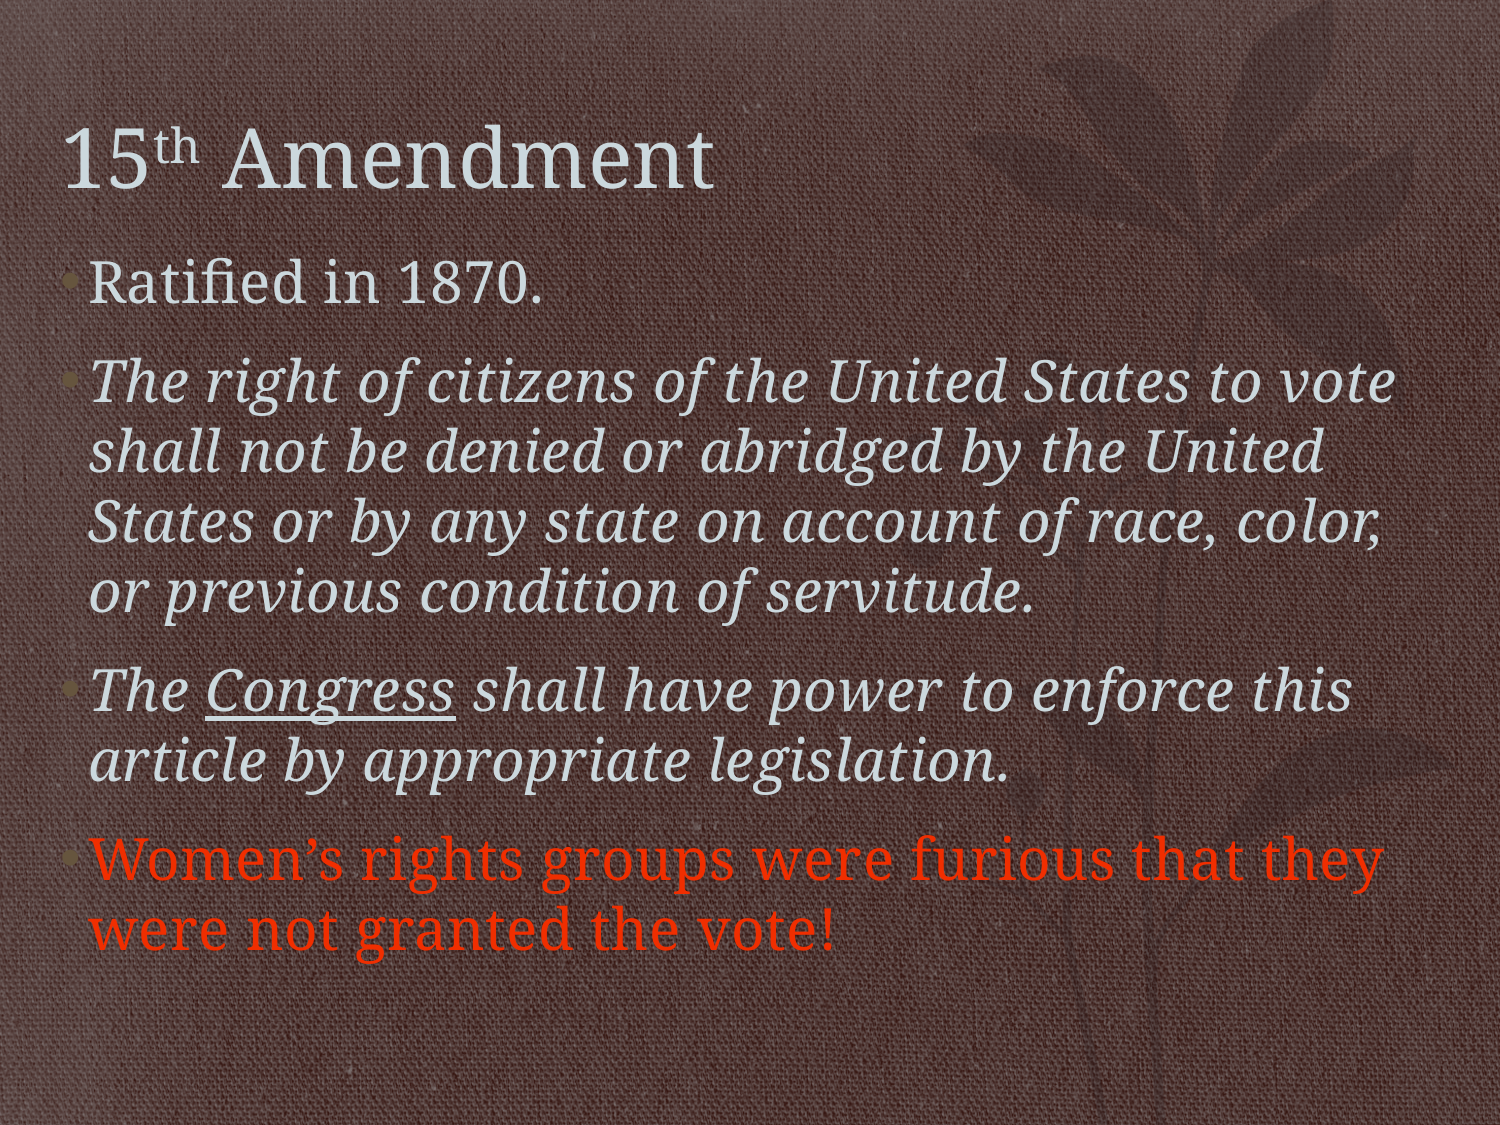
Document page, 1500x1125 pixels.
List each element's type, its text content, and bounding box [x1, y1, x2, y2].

title 15th Amendment [45, 37, 1455, 213]
list Ratified in 1870. The right of citizens of the United States to vote shall not be denied or abridged by the United States or by any state on account of race, color, or previous condition of servitude. The Congress shall have power to enforce this article by appropriate legislation. Women’s rights groups were furious that they were not granted the vote! [45, 237, 1455, 1023]
